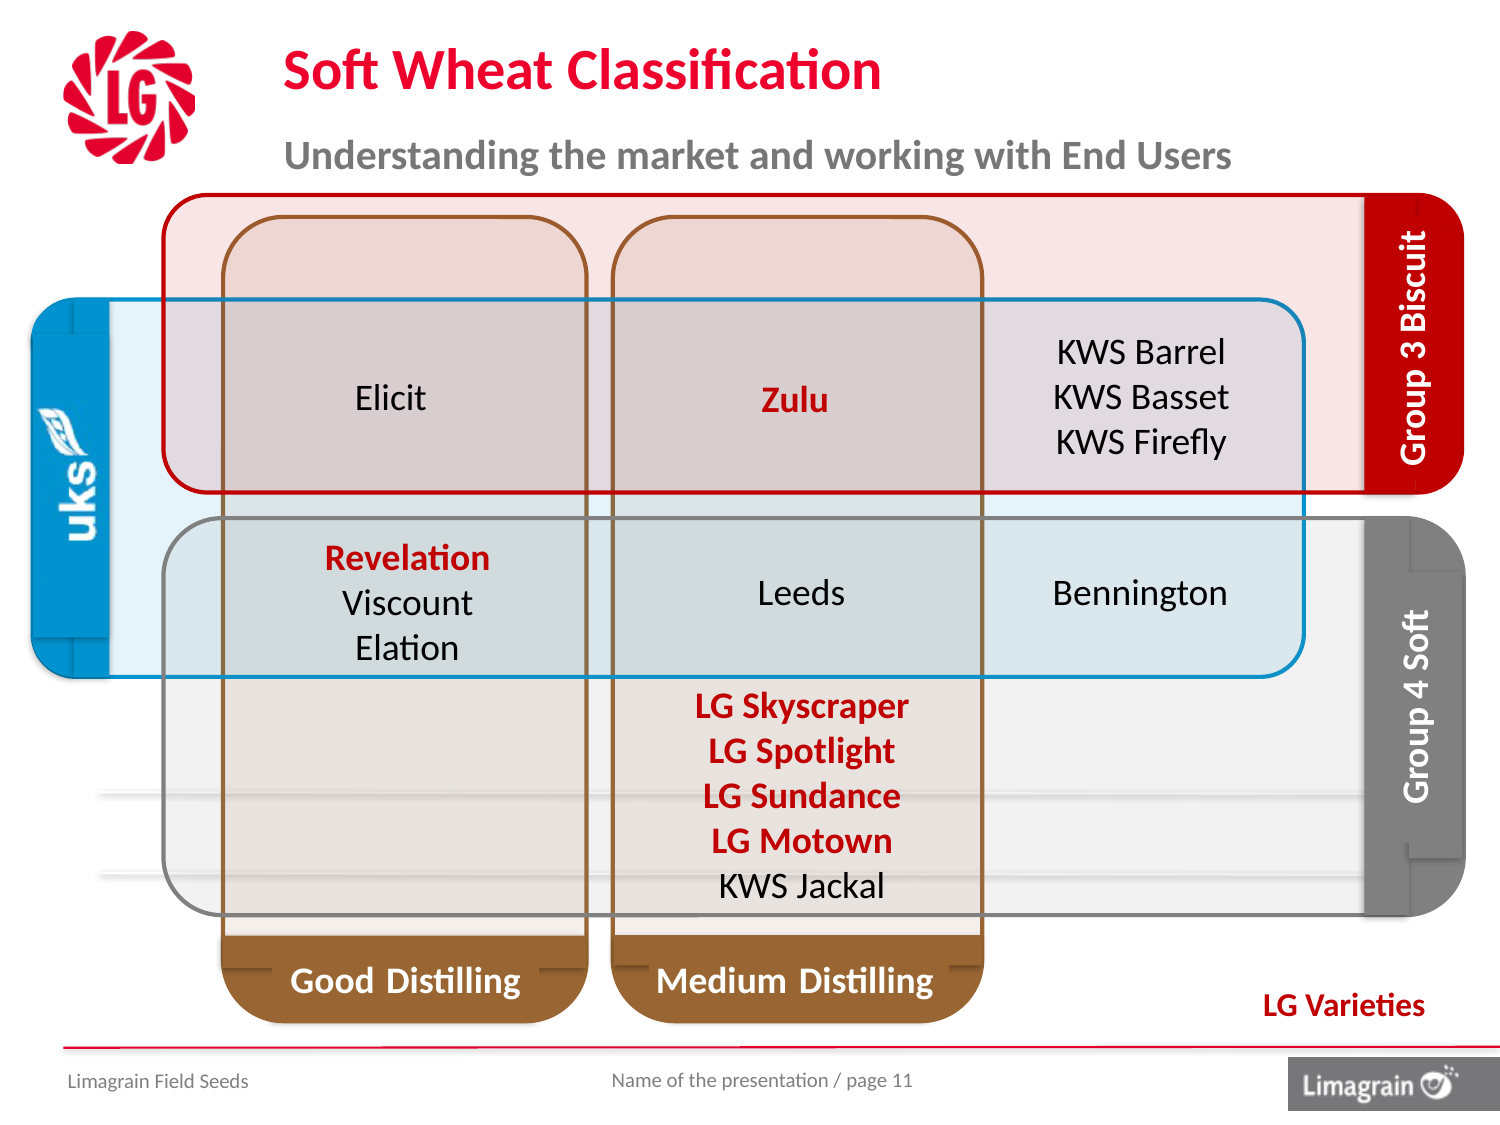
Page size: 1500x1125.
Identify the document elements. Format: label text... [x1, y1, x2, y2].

picture [1288, 1057, 1500, 1111]
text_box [221, 926, 587, 1023]
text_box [612, 926, 984, 1022]
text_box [163, 516, 1467, 917]
text_box LG Varieties [1248, 974, 1481, 1032]
title Soft Wheat Classification [268, 31, 1353, 120]
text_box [163, 194, 1463, 494]
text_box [31, 298, 1305, 678]
list Understanding the market and working with End Users [268, 120, 1353, 192]
